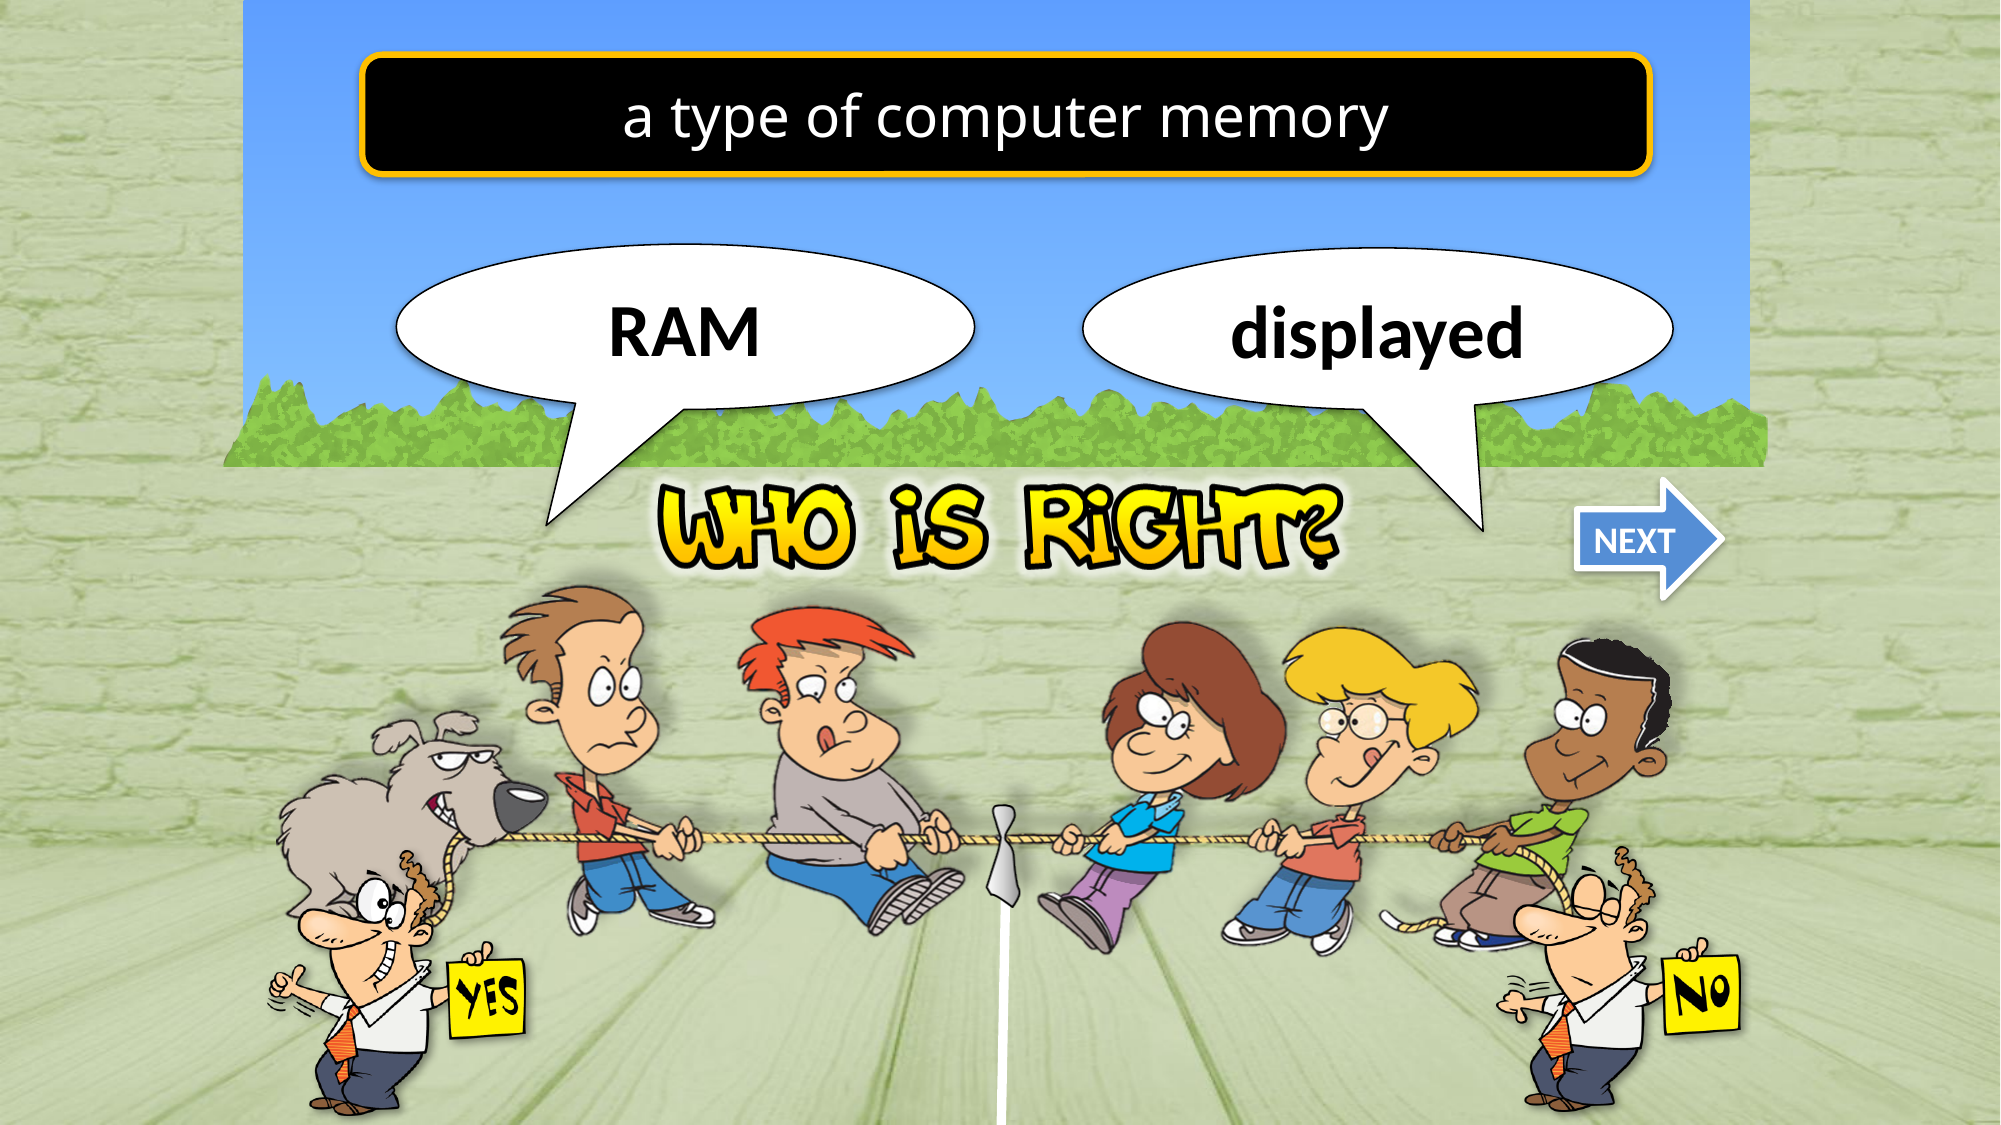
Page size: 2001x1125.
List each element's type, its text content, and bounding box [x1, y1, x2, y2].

text_box [242, 0, 1752, 372]
text_box a type of computer memory [359, 51, 1653, 178]
text_box displayed [1429, 478, 1484, 533]
text_box displayed [1082, 247, 1674, 372]
text_box NEXT [1573, 478, 1726, 587]
picture [0, 0, 2001, 1125]
text_box RAM [395, 243, 976, 372]
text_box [1000, 974, 1007, 1125]
text_box RAM [545, 478, 604, 527]
